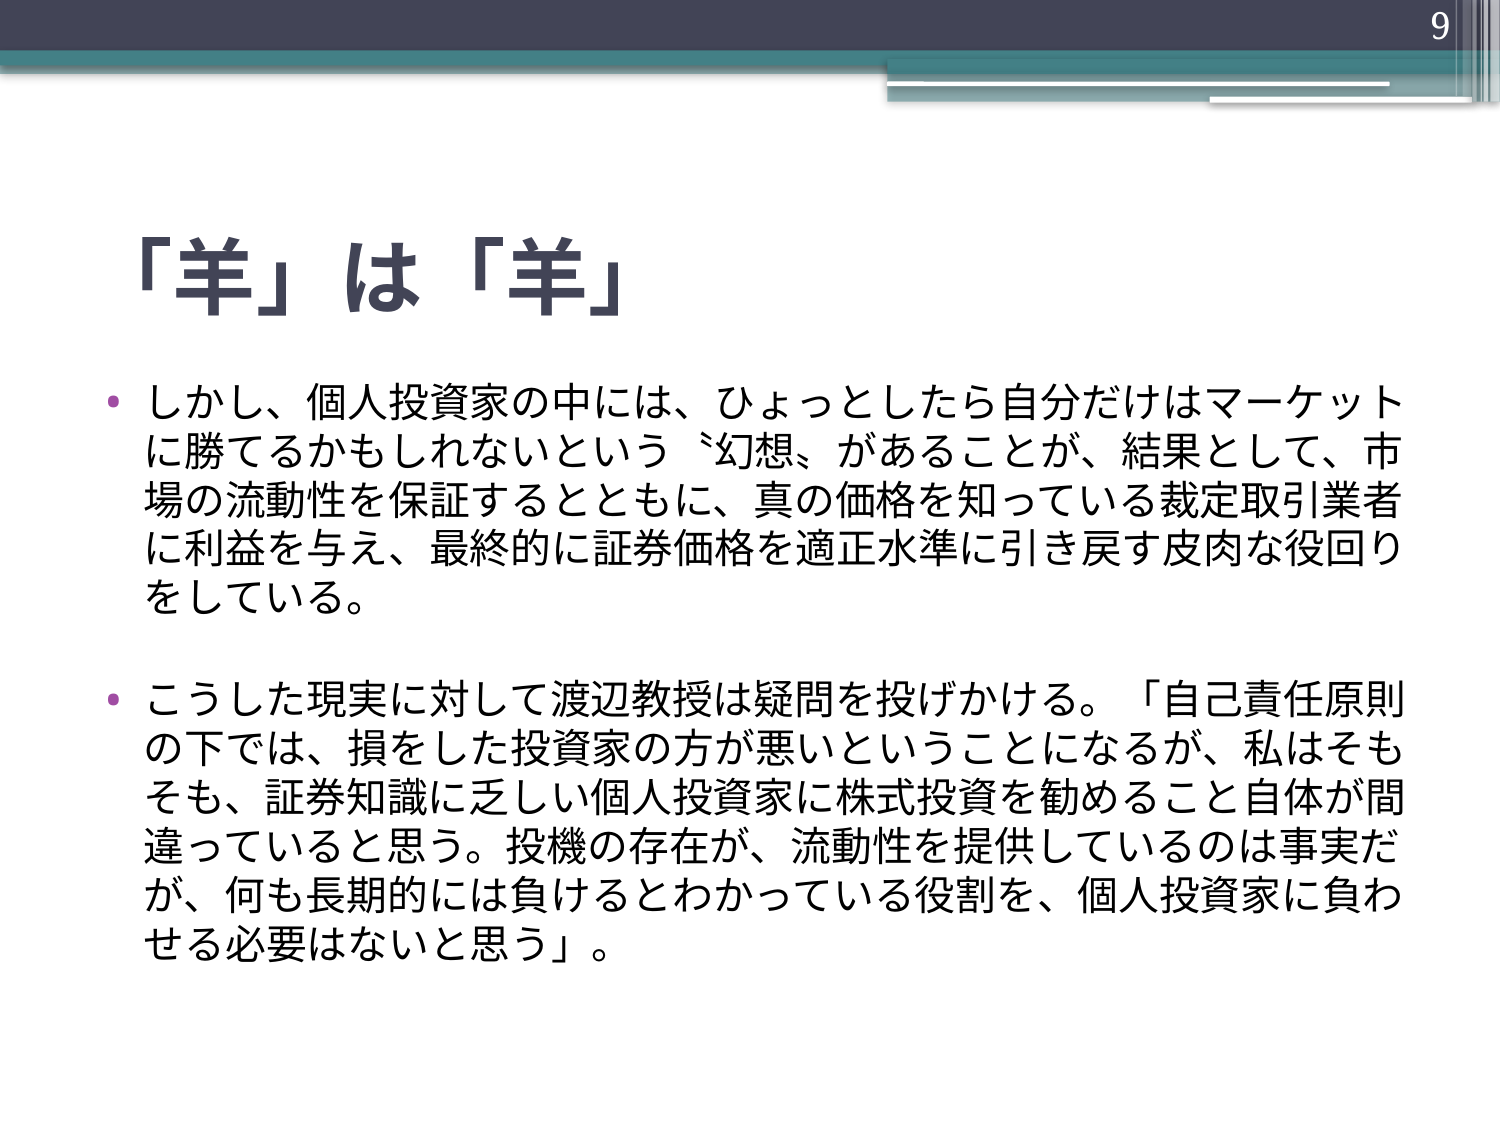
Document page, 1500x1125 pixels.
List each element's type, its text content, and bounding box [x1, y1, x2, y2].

title 「羊」は「羊」 [75, 187, 1425, 363]
list しかし、個人投資家の中には、ひょっとしたら自分だけはマーケットに勝てるかもしれないという〝幻想〟があることが、結果として、市場の流動性を保証するとともに、真の価格を知っている裁定取引業者に利益を与え、最終的に証券価格を適正水準に引き戻す皮肉な役回りをしている。 こうした現実に対して渡辺教授は疑問を投げかける。「自己責任原則の下では、損をした投資家の方が悪いということになるが、私はそもそも、証券知識に乏しい個人投資家に株式投資を勧めること自体が間違っていると思う。投機の存在が、流動性を提供しているのは事実だが、何も長期的には負けるとわかっている役割を、個人投資家に負わせる必要はないと思う」。 [75, 368, 1425, 1079]
slide_number 9 [1341, 0, 1466, 61]
